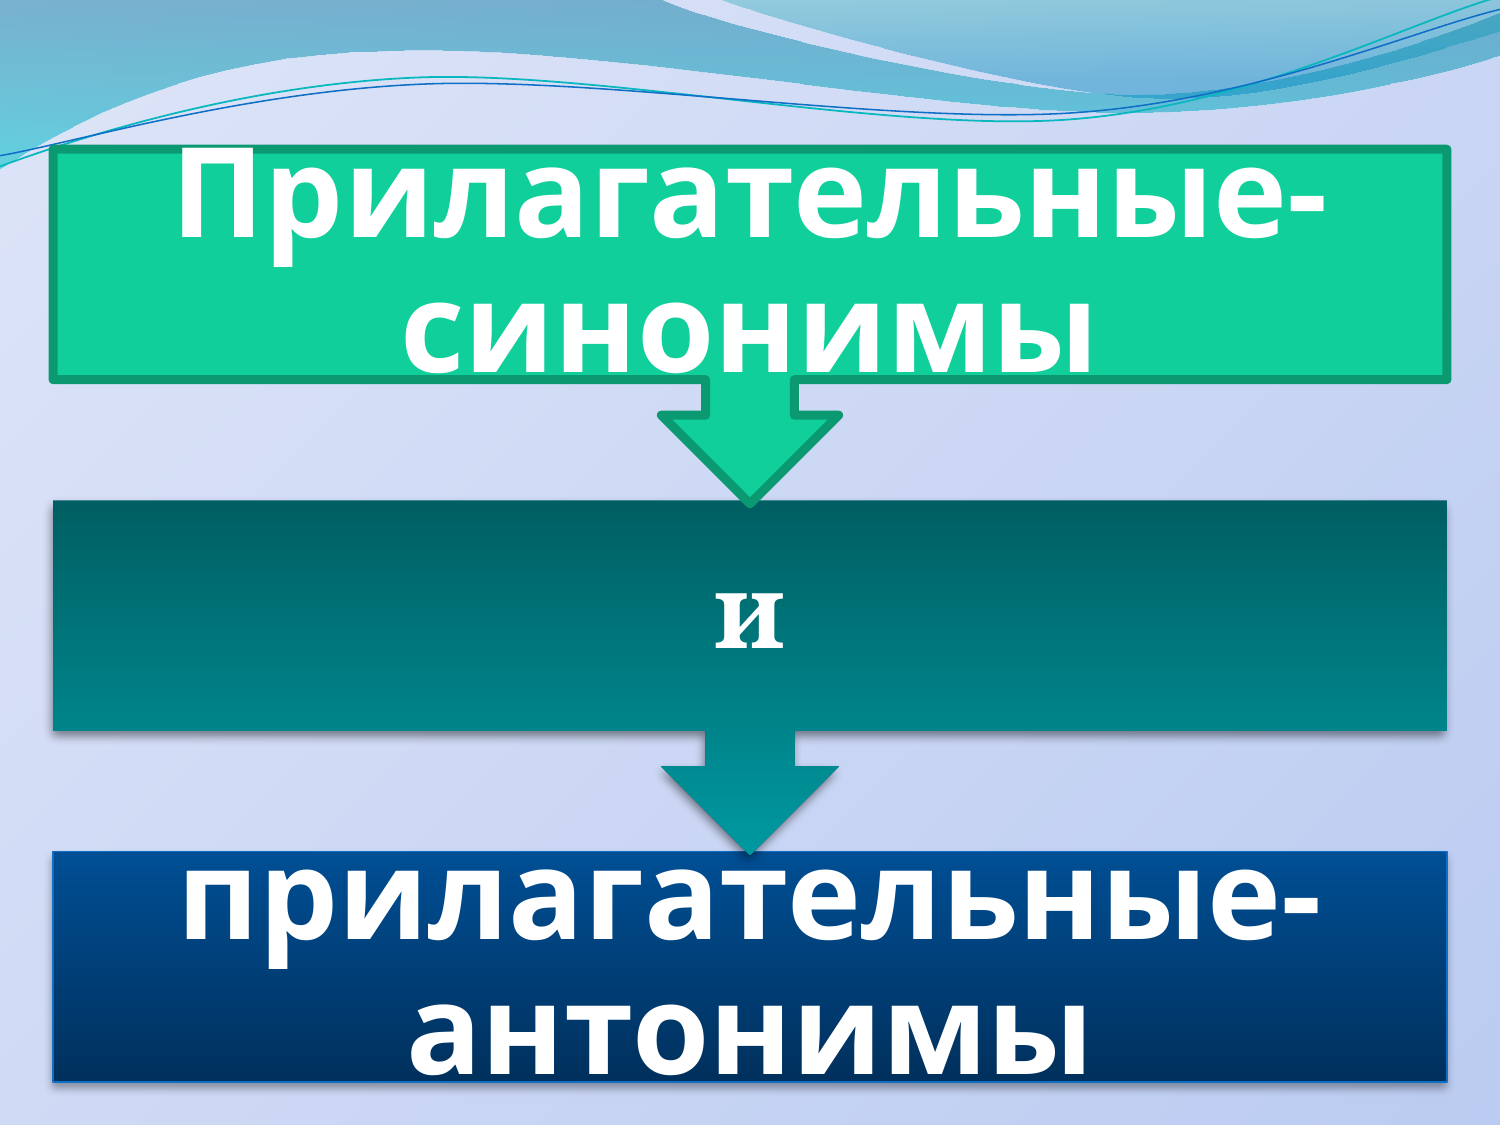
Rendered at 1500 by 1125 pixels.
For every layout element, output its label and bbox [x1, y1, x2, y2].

text_box [52, 148, 1448, 1083]
title [74, 115, 1438, 144]
